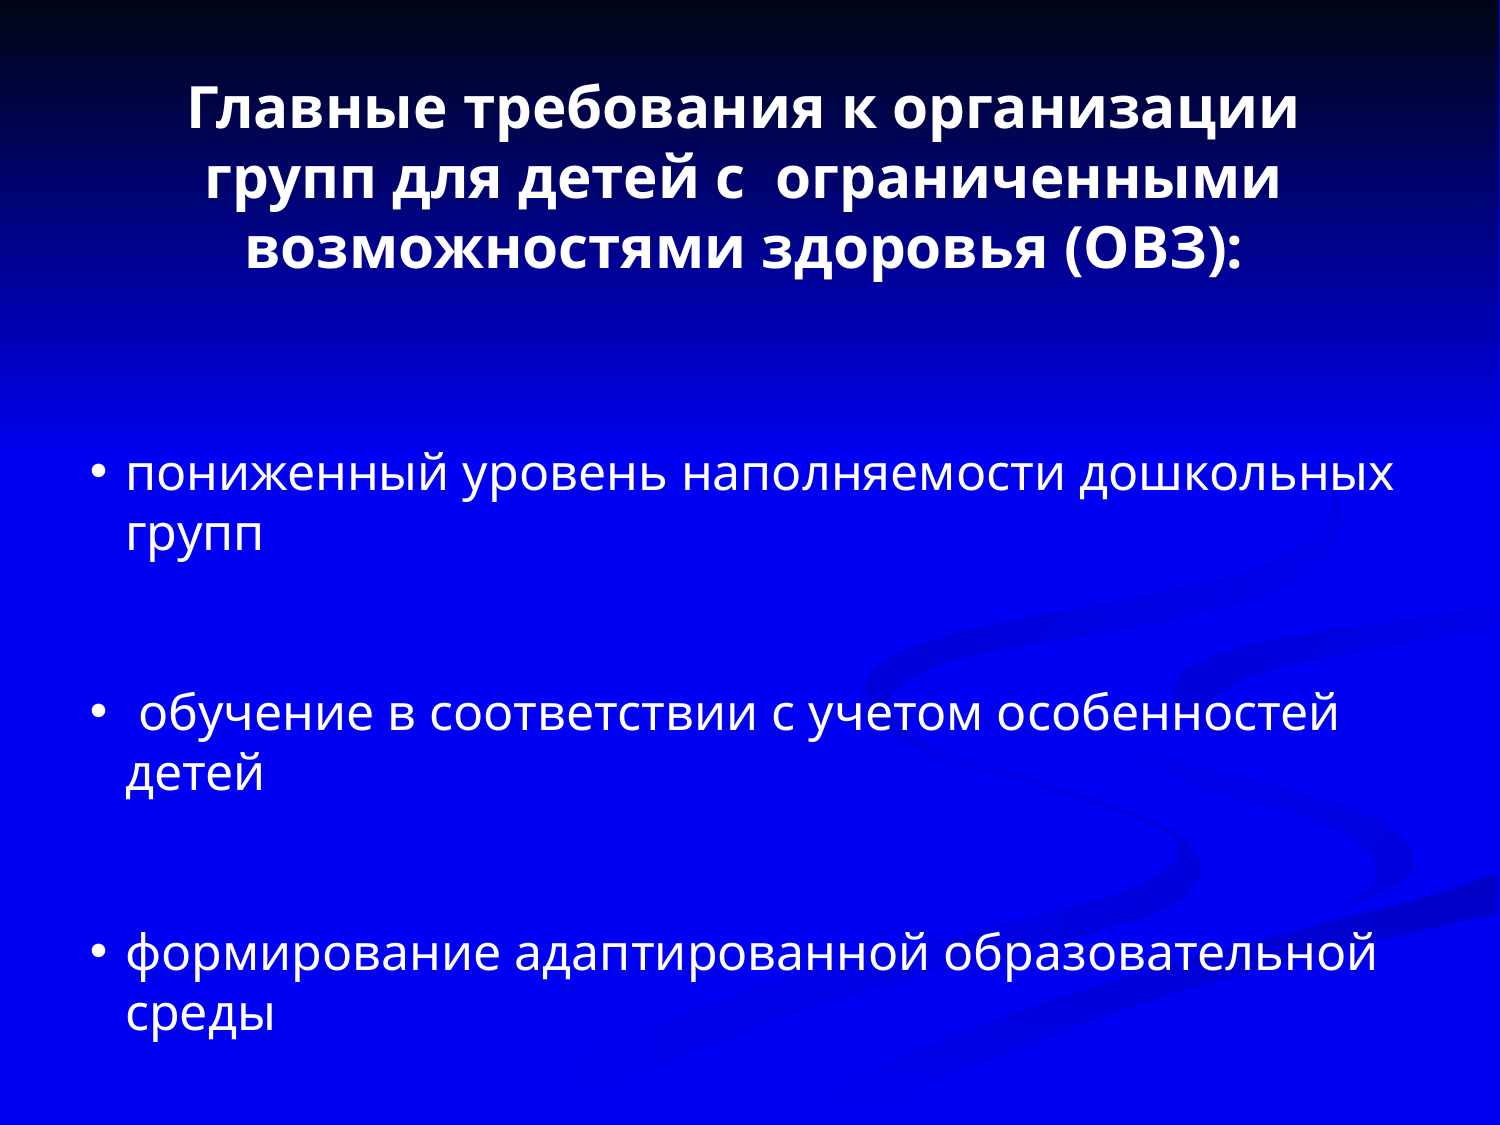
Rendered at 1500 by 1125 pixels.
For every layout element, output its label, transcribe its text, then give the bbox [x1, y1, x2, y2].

text_box Главные требования к организации групп для детей с ограниченными возможностями здоровья (ОВЗ): [137, 62, 1350, 333]
text_box пониженный уровень наполняемости дошкольных групп обучение в соответствии с учетом особенностей детей формирование адаптированной образовательной среды [74, 373, 1425, 1048]
